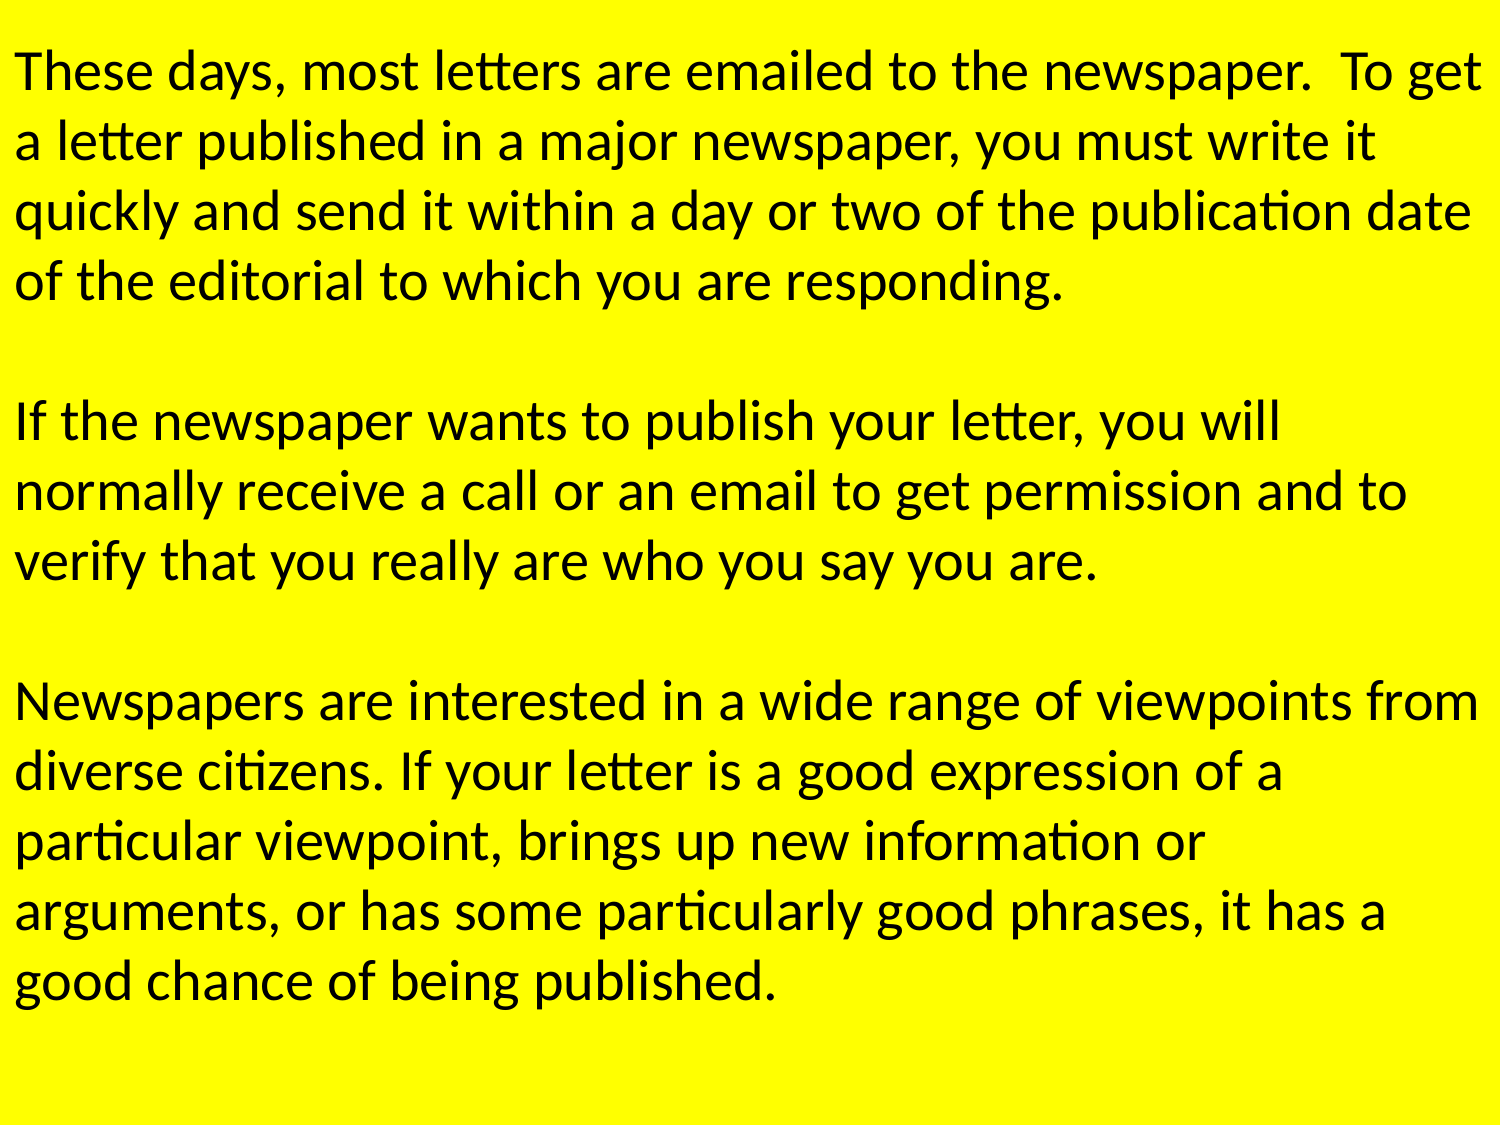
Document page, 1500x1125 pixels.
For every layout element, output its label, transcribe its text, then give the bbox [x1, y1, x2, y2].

text_box These days, most letters are emailed to the newspaper. To get a letter published in a major newspaper, you must write it quickly and send it within a day or two of the publication date of the editorial to which you are responding. If the newspaper wants to publish your letter, you will normally receive a call or an email to get permission and to verify that you really are who you say you are. Newspapers are interested in a wide range of viewpoints from diverse citizens. If your letter is a good expression of a particular viewpoint, brings up new information or arguments, or has some particularly good phrases, it has a good chance of being published. [0, 24, 1500, 1070]
